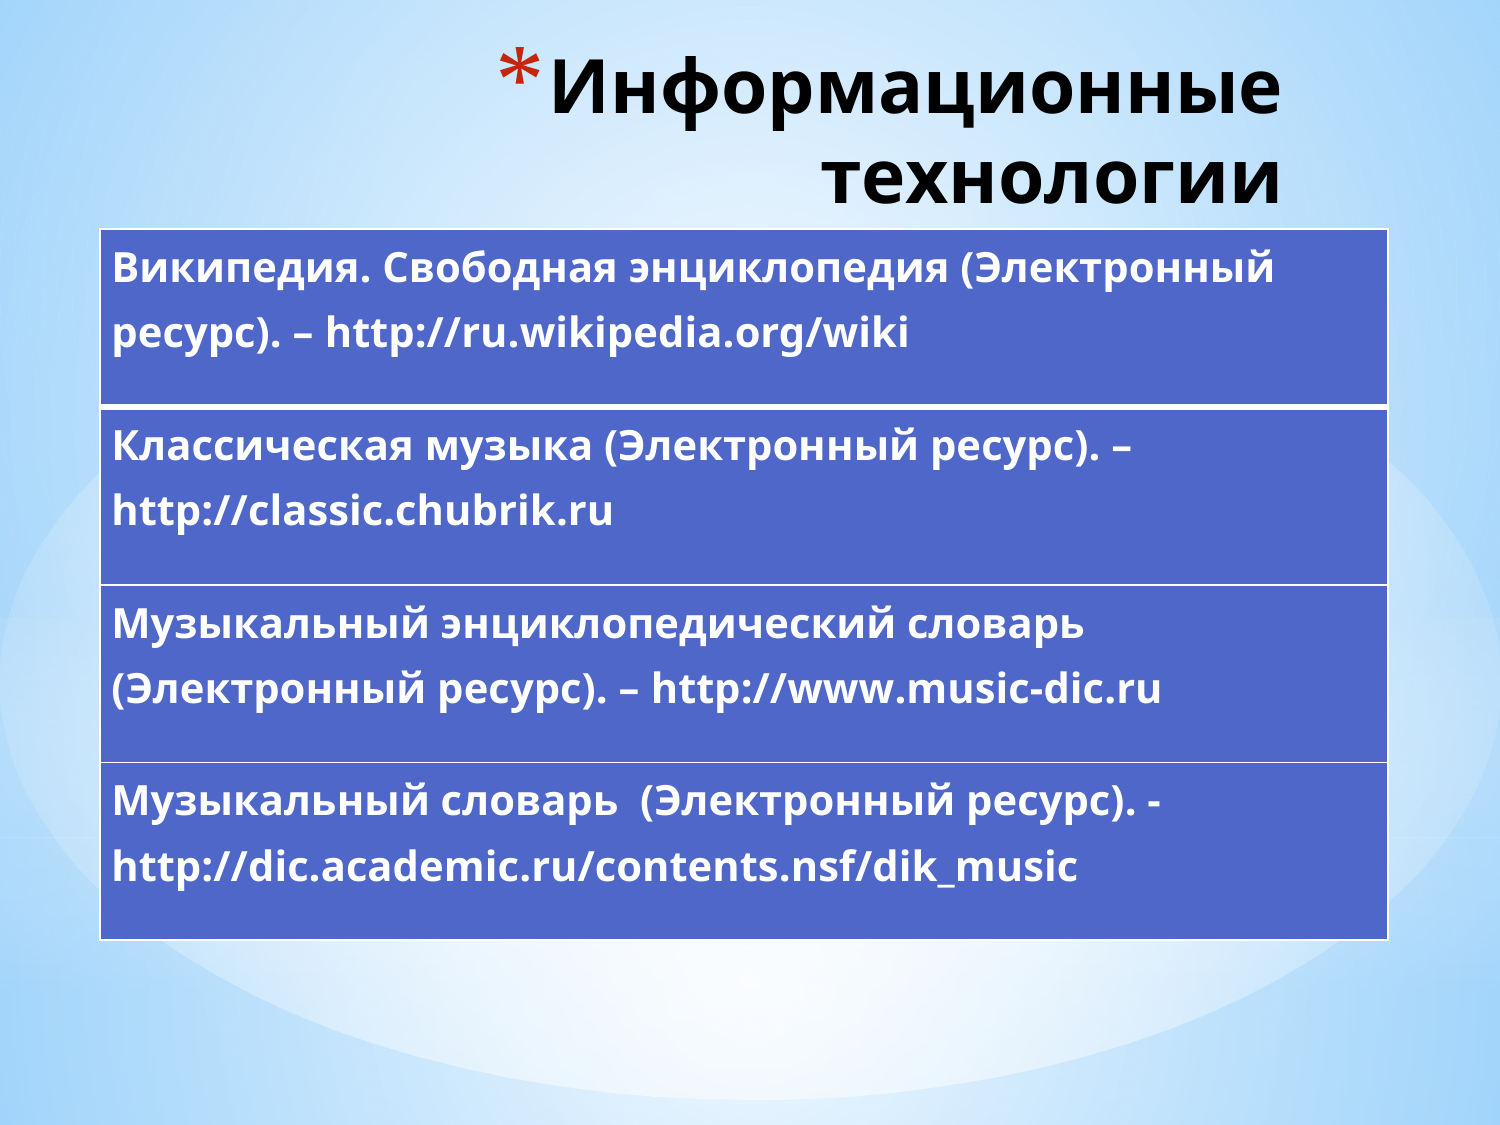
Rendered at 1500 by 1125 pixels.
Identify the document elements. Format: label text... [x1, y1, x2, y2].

table_header Википедия. Свободная энциклопедия (Электронный ресурс). – http://ru.wikipedia.org/wiki [101, 230, 1387, 404]
table_cell Классическая музыка (Электронный ресурс). – http://classic.chubrik.ru [101, 410, 1387, 584]
table_cell Музыкальный словарь (Электронный ресурс). - http://dic.academic.ru/contents.nsf/dik_music [101, 763, 1387, 939]
title Информационные технологии [230, 30, 1299, 219]
table_cell Музыкальный энциклопедический словарь (Электронный ресурс). – http://www.music-dic.ru [101, 586, 1387, 762]
